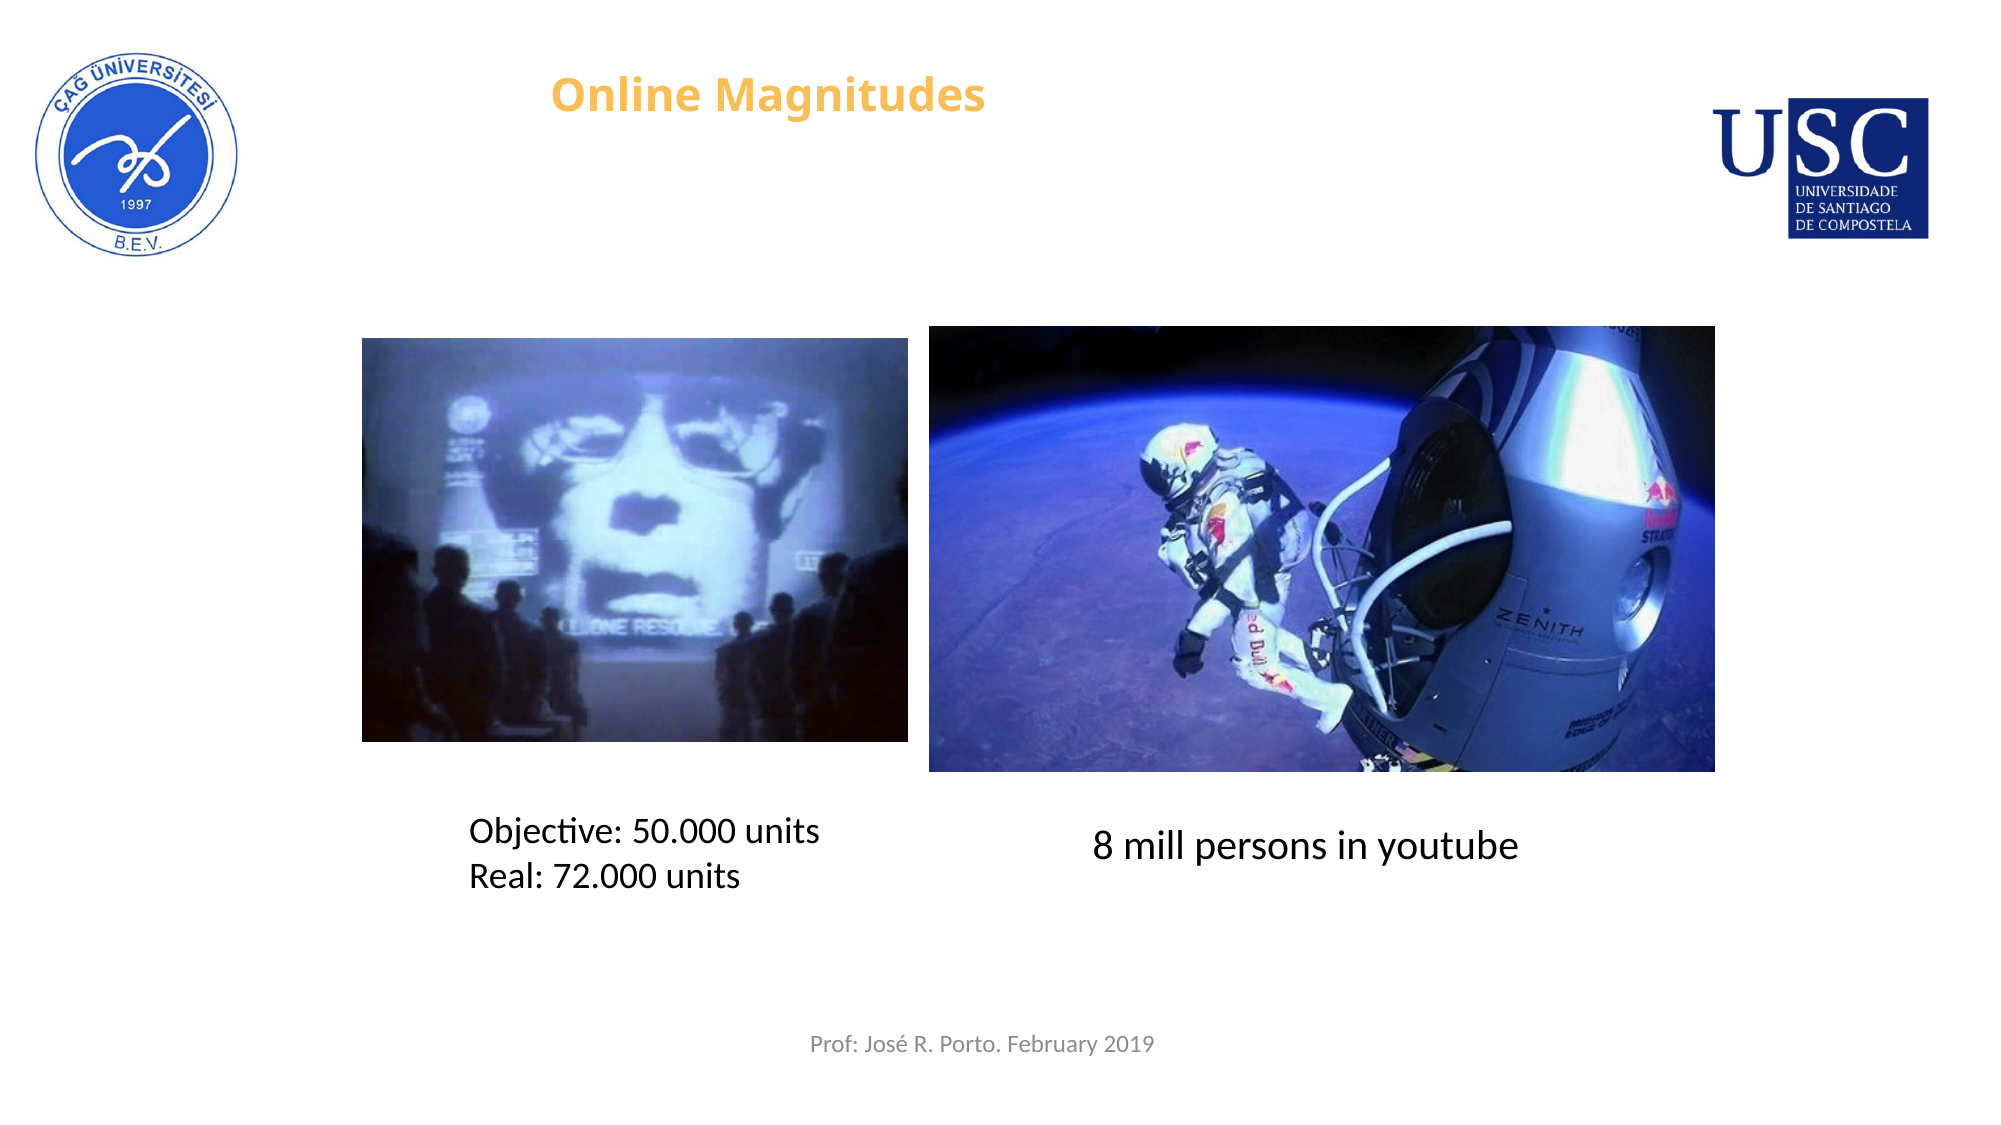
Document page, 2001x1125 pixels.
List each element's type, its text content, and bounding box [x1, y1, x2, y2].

text_box Objective: 50.000 units Real: 72.000 units [454, 798, 836, 904]
text_box Prof: José R. Porto. February 2019 [795, 1019, 1171, 1065]
title Online Magnitudes [335, 58, 1201, 134]
picture [1712, 98, 1929, 239]
text_box 8 mill persons in youtube [952, 810, 1659, 876]
picture [15, 32, 260, 278]
picture [929, 326, 1715, 772]
picture [362, 337, 908, 742]
